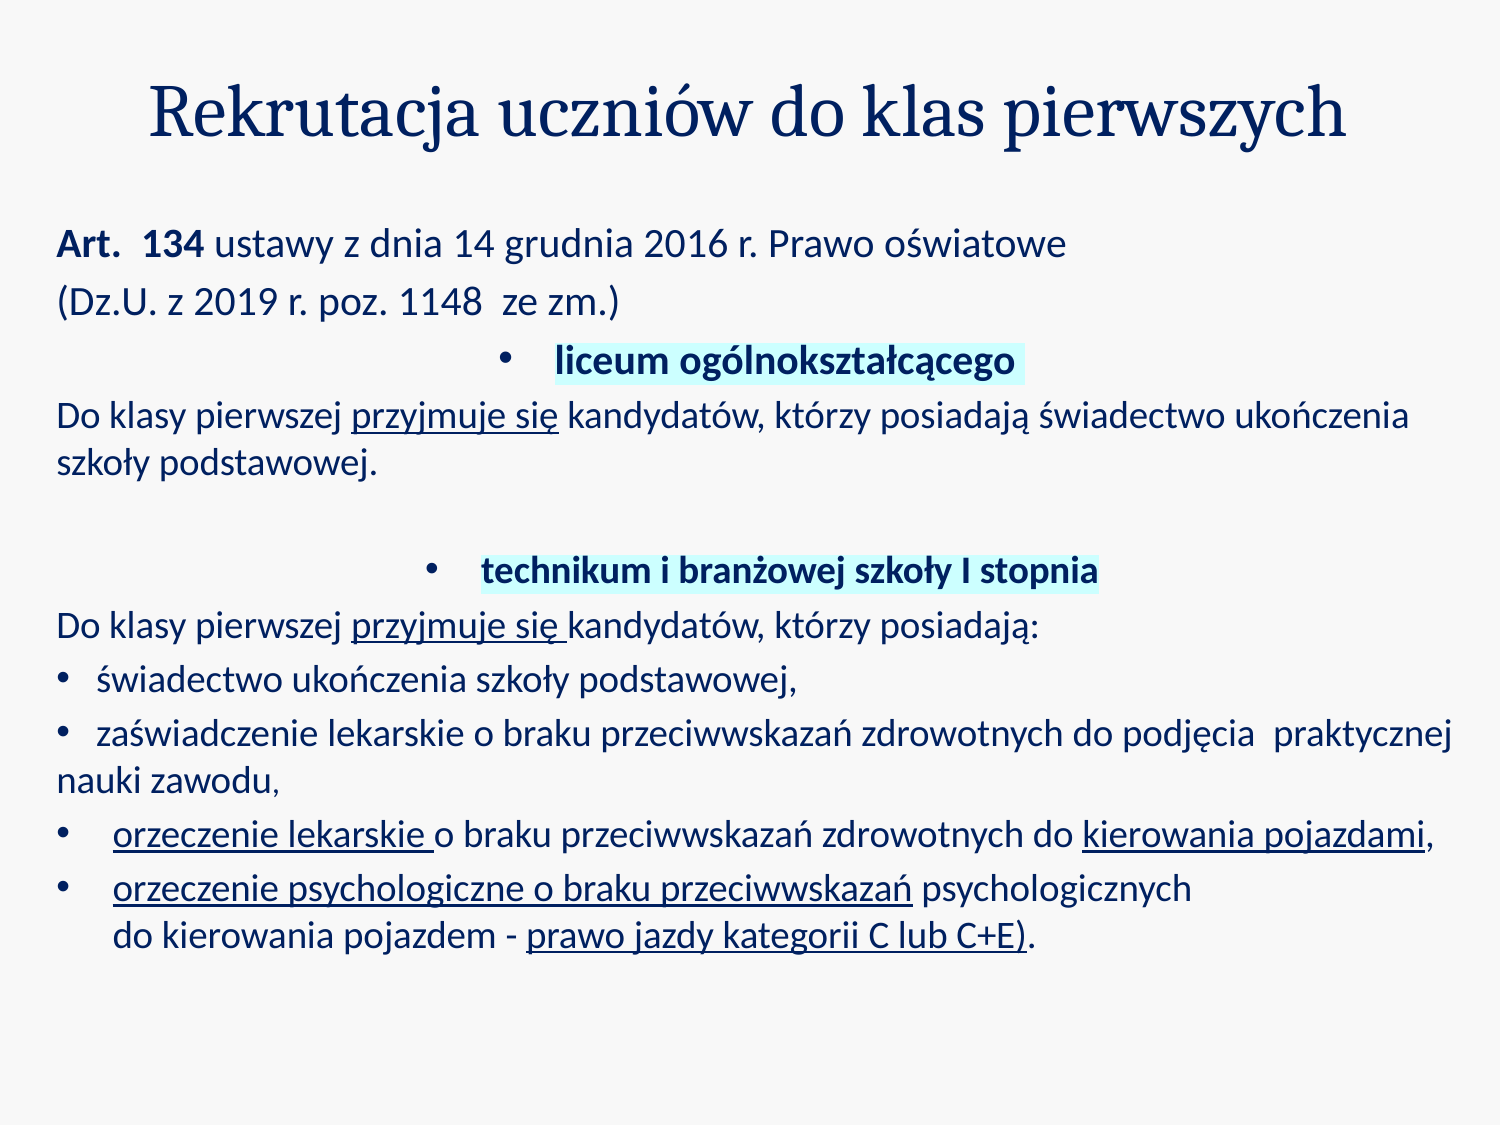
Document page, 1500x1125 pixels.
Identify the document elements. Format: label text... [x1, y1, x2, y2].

list Art. 134 ustawy z dnia 14 grudnia 2016 r. Prawo oświatowe (Dz.U. z 2019 r. poz. 1148 ze zm.) liceum ogólnokształcącego Do klasy pierwszej przyjmuje się kandydatów, którzy posiadają świadectwo ukończenia szkoły podstawowej. technikum i branżowej szkoły I stopnia Do klasy pierwszej przyjmuje się kandydatów, którzy posiadają: świadectwo ukończenia szkoły podstawowej, zaświadczenie lekarskie o braku przeciwwskazań zdrowotnych do podjęcia praktycznej nauki zawodu, orzeczenie lekarskie o braku przeciwwskazań zdrowotnych do kierowania pojazdami, orzeczenie psychologiczne o braku przeciwwskazań psychologicznych do kierowania pojazdem - prawo jazdy kategorii C lub C+E). [41, 208, 1483, 1106]
title Rekrutacja uczniów do klas pierwszych [0, 5, 1500, 209]
